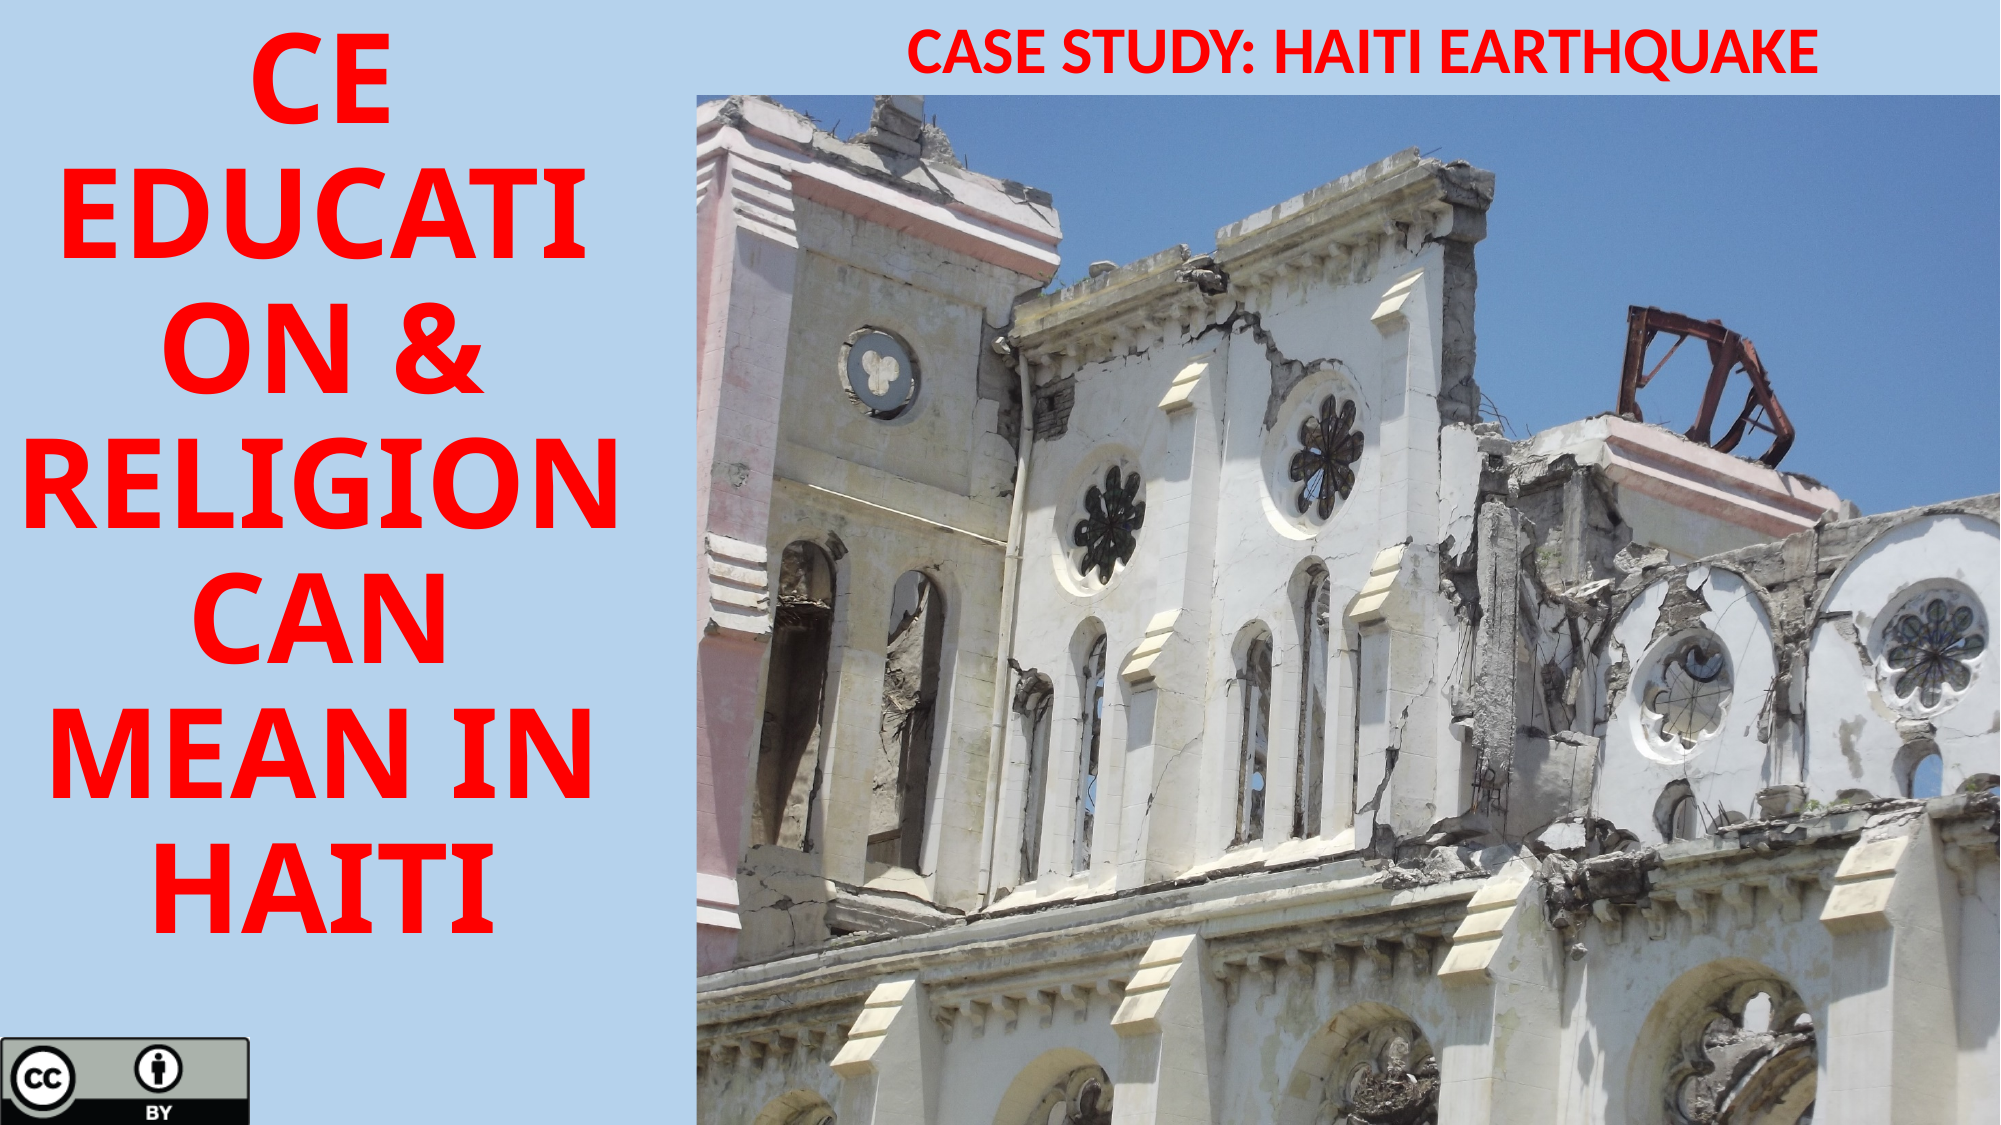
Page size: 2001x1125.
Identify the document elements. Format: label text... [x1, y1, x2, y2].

picture [696, 95, 2000, 1125]
picture [0, 1037, 250, 1125]
text_box CASE STUDY: HAITI EARTHQUAKE [892, 0, 1836, 95]
title THE DIFFERENCE EDUCATION & RELIGION CAN MEAN IN HAITI [0, 771, 644, 969]
